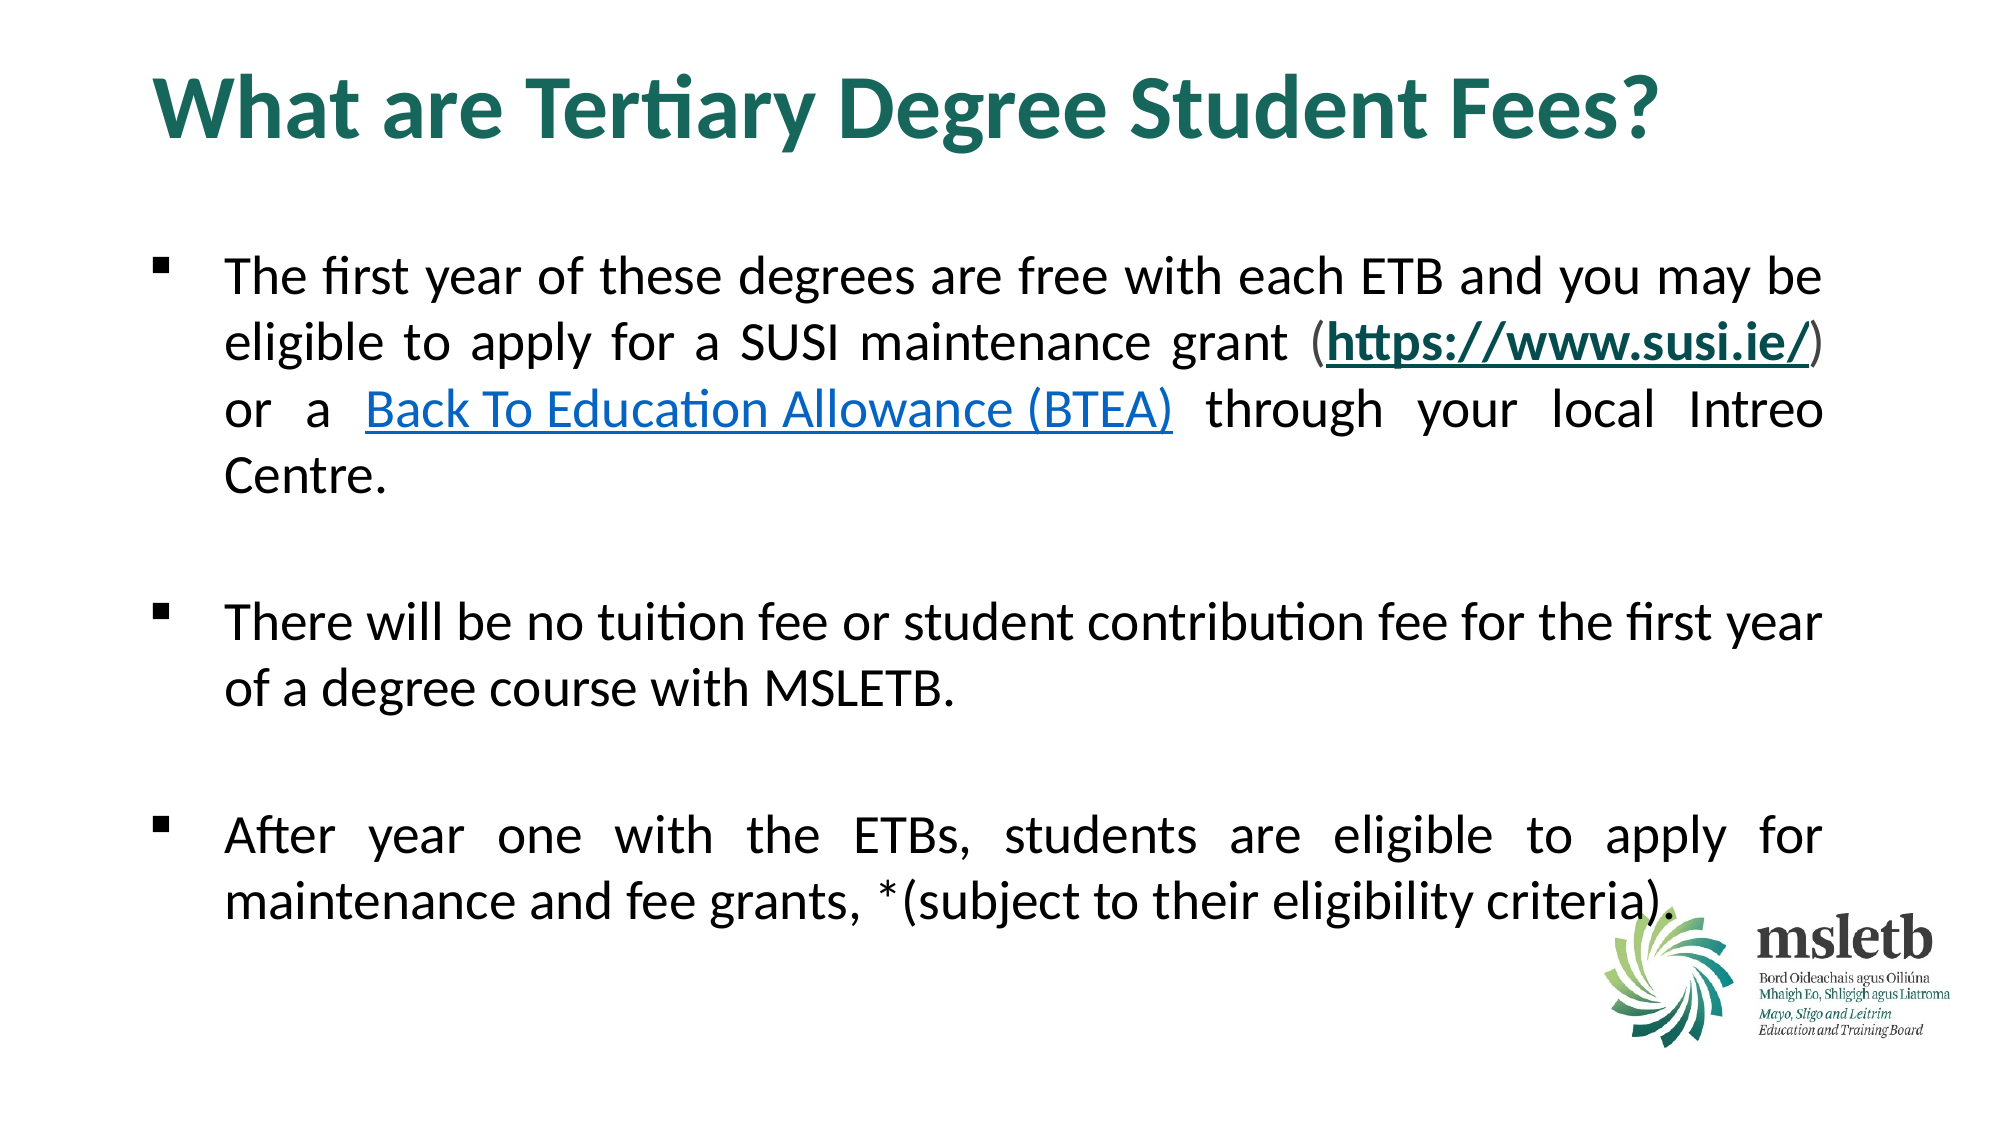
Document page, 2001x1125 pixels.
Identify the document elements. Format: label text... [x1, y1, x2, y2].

title What are Tertiary Degree Student Fees? [137, 0, 1863, 218]
list The first year of these degrees are free with each ETB and you may be eligible to apply for a SUSI maintenance grant (https://www.susi.ie/) or a Back To Education Allowance (BTEA) through your local Intreo Centre. There will be no tuition fee or student contribution fee for the first year of a degree course with MSLETB. After year one with the ETBs, students are eligible to apply for maintenance and fee grants, *(subject to their eligibility criteria). [115, 231, 1841, 946]
picture [1604, 906, 1950, 1048]
